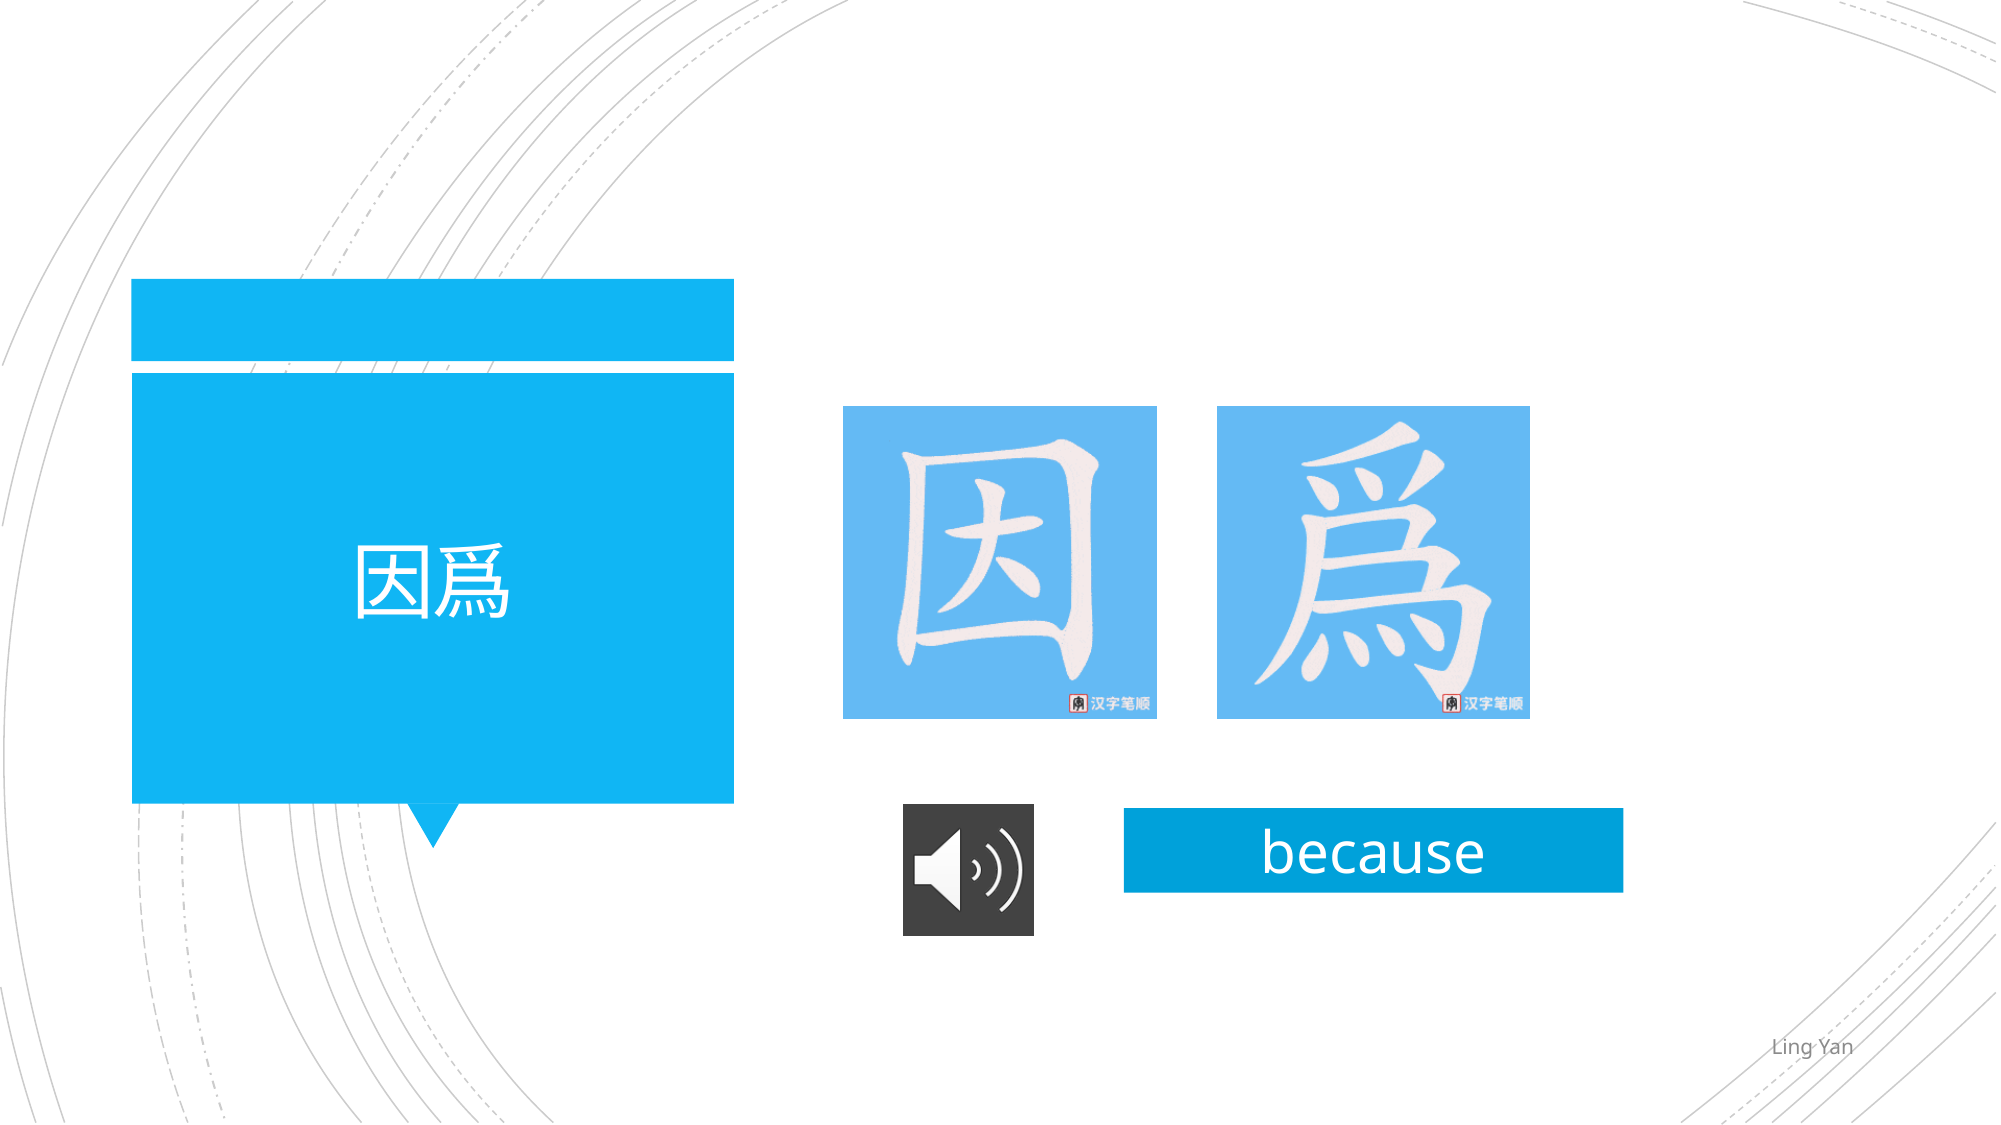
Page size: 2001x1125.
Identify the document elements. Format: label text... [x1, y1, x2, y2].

footer Ling Yan [131, 1021, 1869, 1074]
text_box because [1123, 808, 1624, 893]
picture [1217, 405, 1531, 719]
picture [901, 803, 1036, 937]
title 因爲 [145, 385, 720, 789]
picture [843, 405, 1157, 719]
